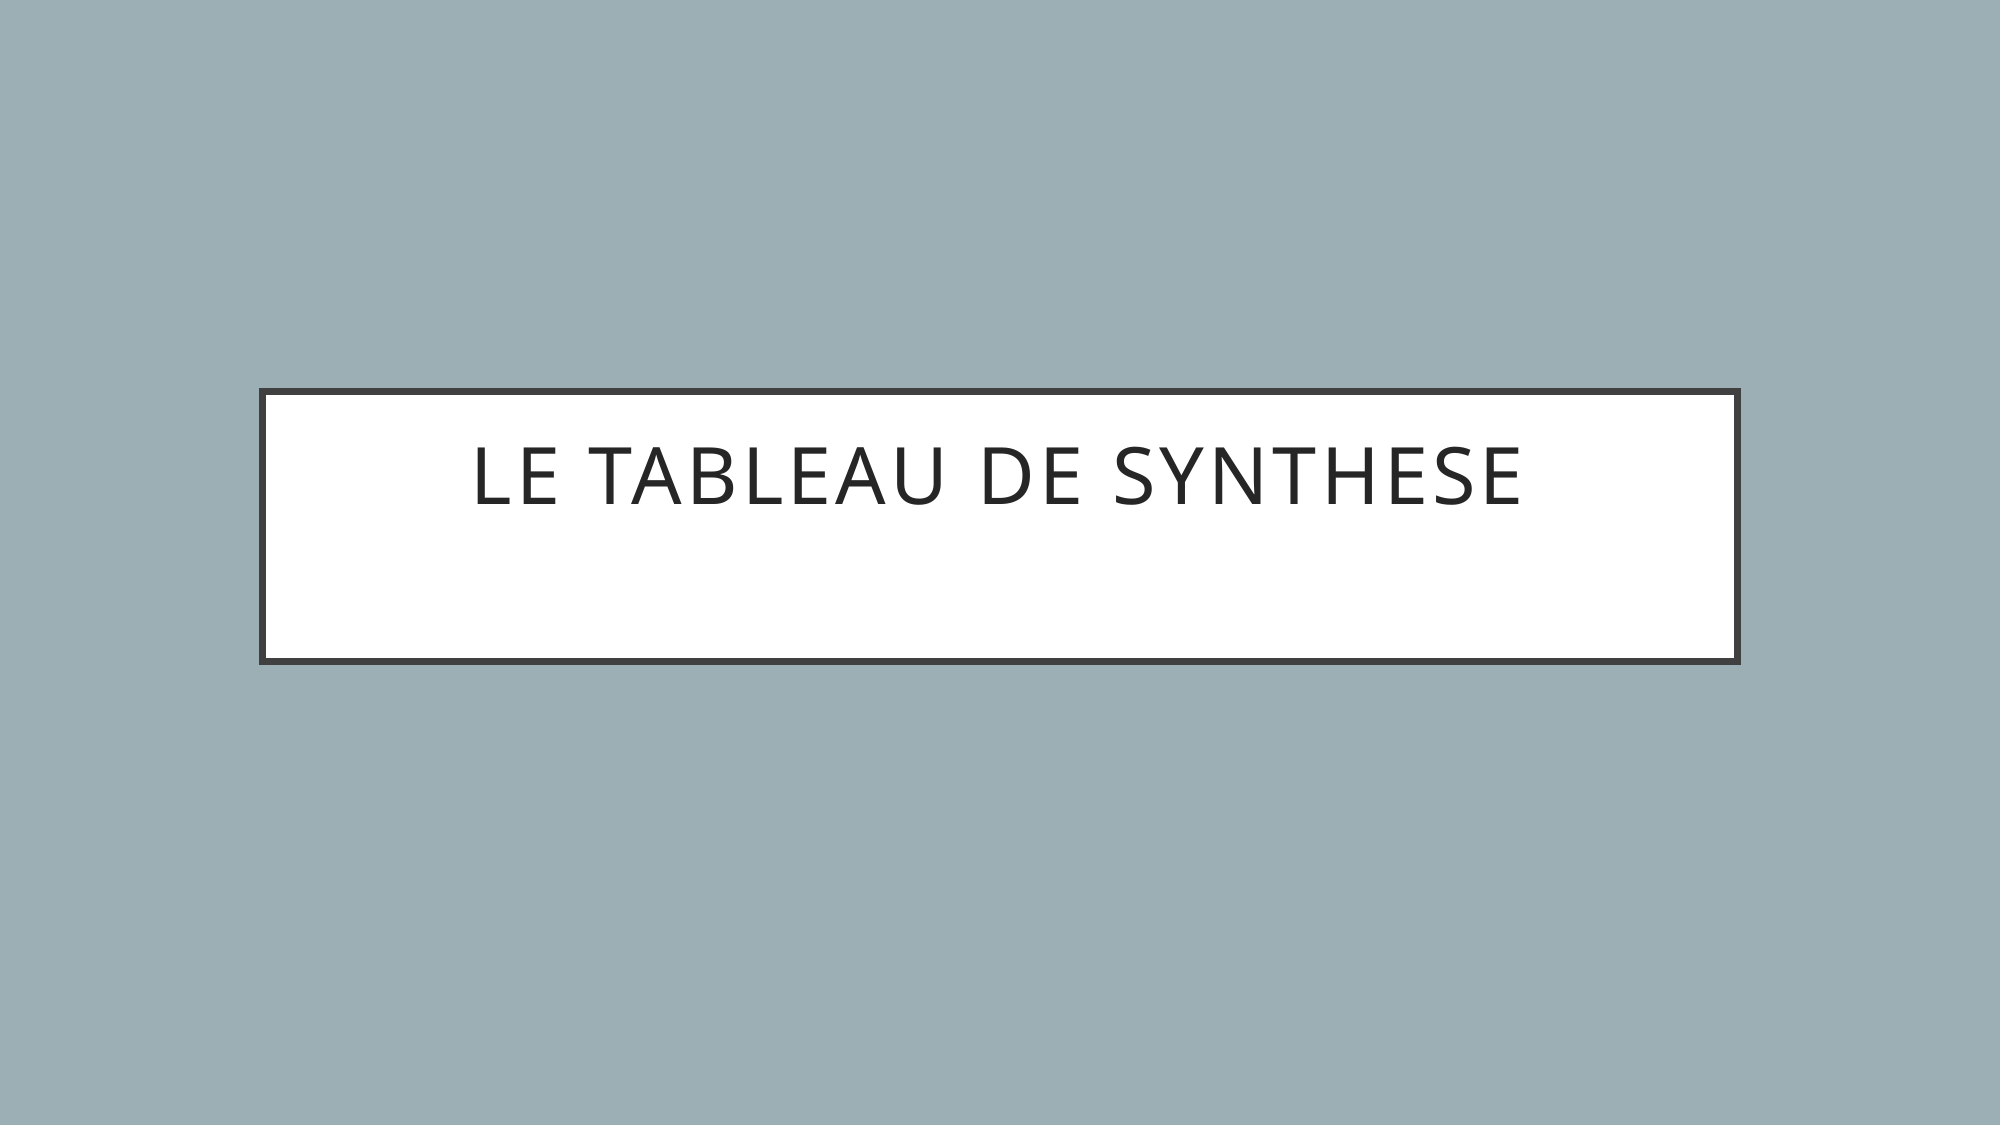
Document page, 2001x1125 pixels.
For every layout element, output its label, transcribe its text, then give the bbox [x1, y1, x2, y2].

title LE TABLEAU DE SYNTHESE [259, 388, 1741, 665]
